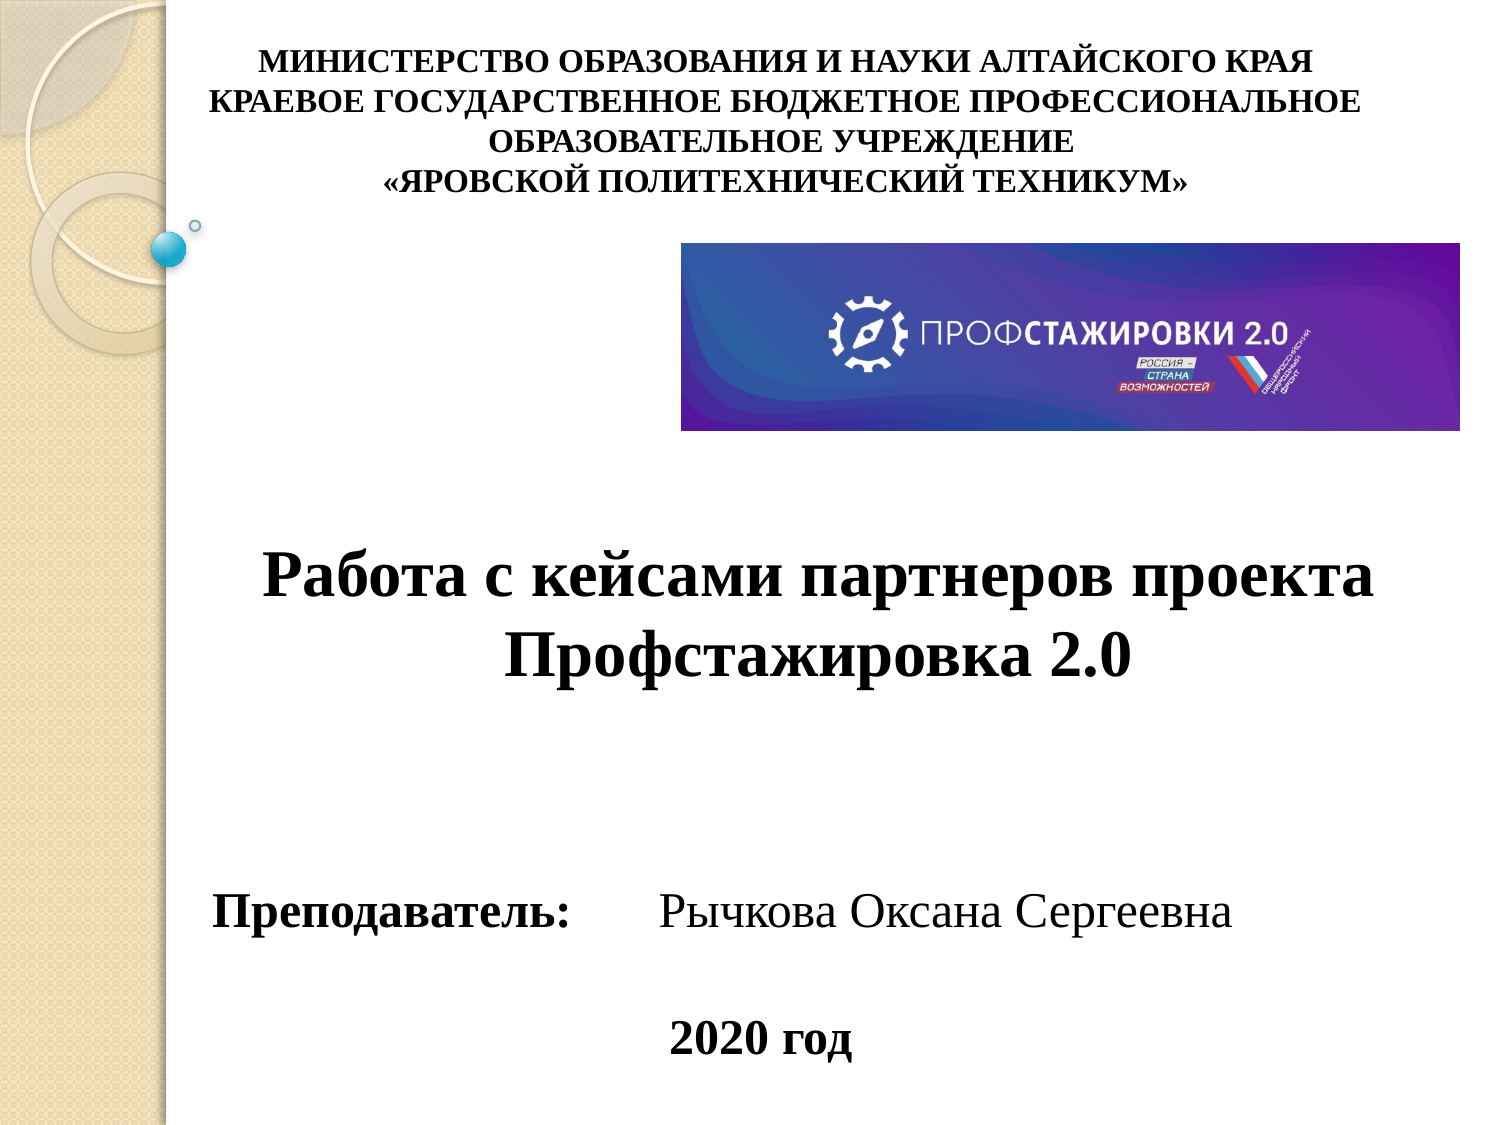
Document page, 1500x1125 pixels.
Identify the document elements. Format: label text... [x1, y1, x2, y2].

text_box Рычкова Оксана Сергеевна [620, 869, 1272, 945]
text_box Преподаватель: [194, 869, 591, 945]
text_box 2020 год [654, 997, 868, 1072]
picture [681, 243, 1460, 432]
text_box Работа с кейсами партнеров проекта Профстажировка 2.0 [171, 522, 1468, 698]
title МИНИСТЕРСТВО ОБРАЗОВАНИЯ И НАУКИ АЛТАЙСКОГО КРАЯ КРАЕВОЕ ГОСУДАРСТВЕННОЕ БЮДЖЕТНОЕ ПРОФЕССИОНАЛЬНОЕ ОБРАЗОВАТЕЛЬНОЕ УЧРЕЖДЕНИЕ «ЯРОВСКОЙ ПОЛИТЕХНИЧЕСКИЙ ТЕХНИКУМ» [148, 78, 1424, 247]
